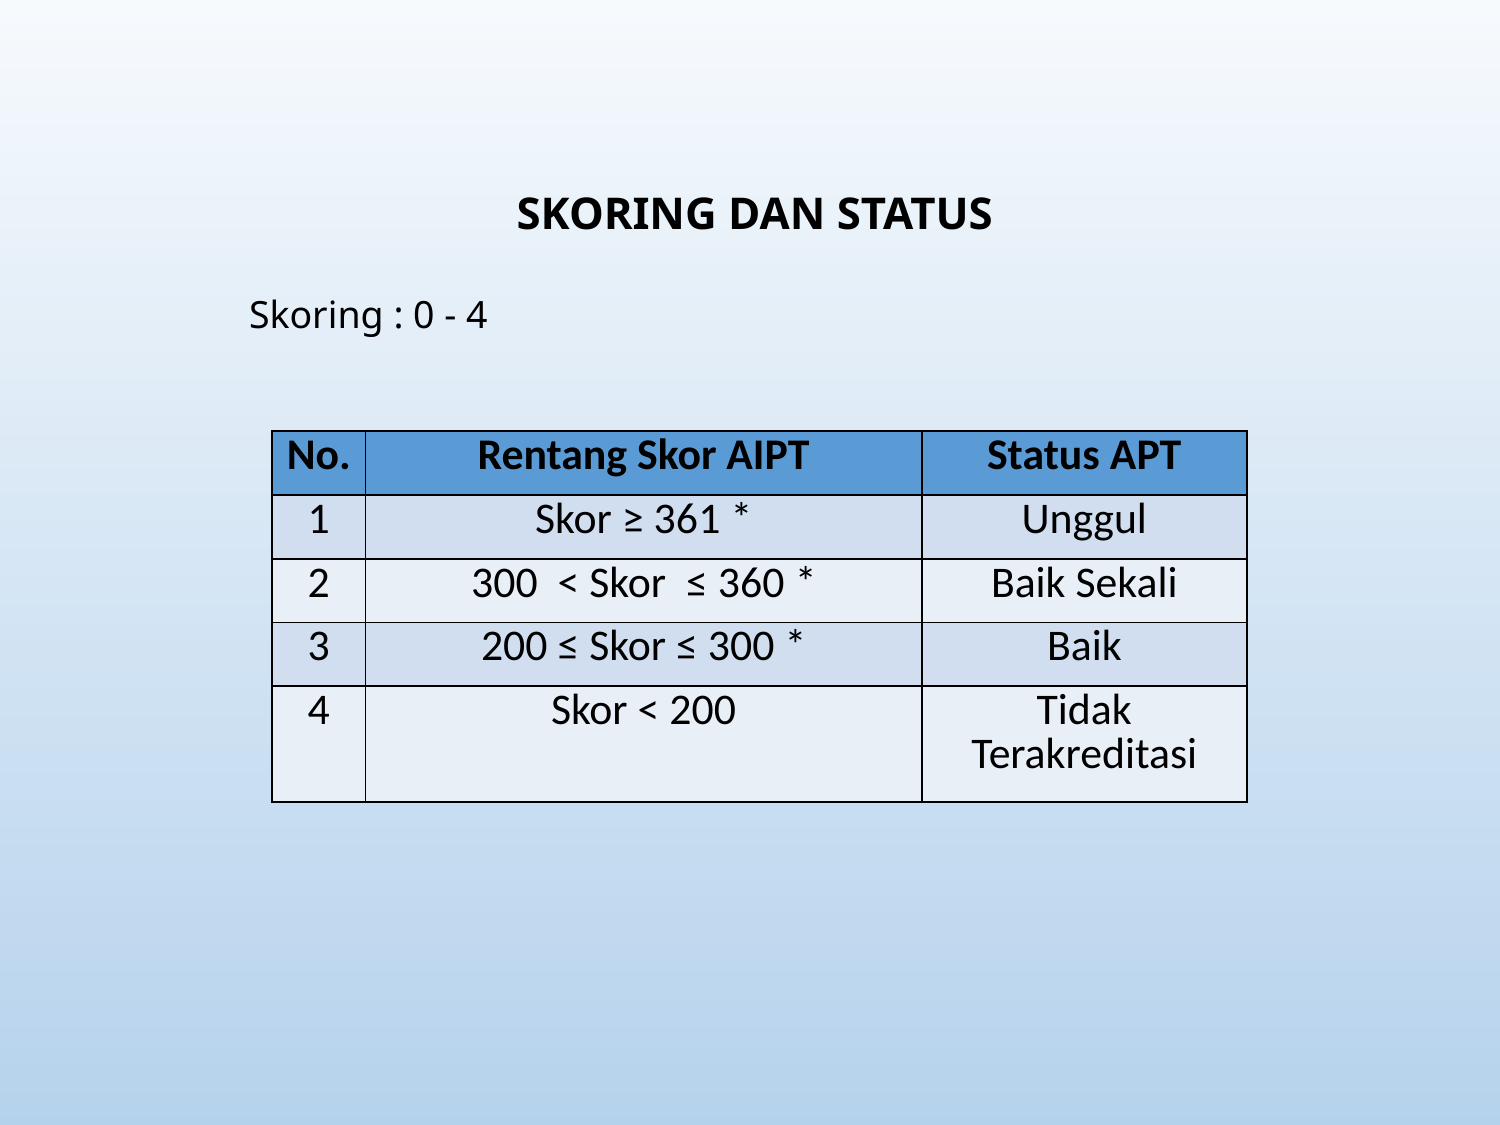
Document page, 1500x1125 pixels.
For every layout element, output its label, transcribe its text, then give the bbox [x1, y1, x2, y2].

table_cell Baik [923, 623, 1246, 685]
text_box Skoring : 0 - 4 [234, 283, 1285, 344]
table_cell Tidak Terakreditasi [923, 687, 1246, 801]
table_header Status APT [923, 432, 1246, 494]
table_cell Baik Sekali [923, 560, 1246, 622]
table_cell 1 [273, 496, 365, 558]
table_cell 3 [273, 623, 365, 685]
table_cell 200 ≤ Skor ≤ 300 * [366, 623, 921, 685]
table_cell 300 < Skor ≤ 360 * [366, 560, 921, 622]
table_cell Skor ≥ 361 * [366, 496, 921, 558]
table_header Rentang Skor AIPT [366, 432, 921, 494]
text_box SKORING DAN STATUS [215, 178, 1294, 246]
table_header No. [273, 432, 365, 494]
table_cell 2 [273, 560, 365, 622]
table_cell Skor < 200 [366, 687, 921, 801]
table_cell 4 [273, 687, 365, 801]
table_cell Unggul [923, 496, 1246, 558]
